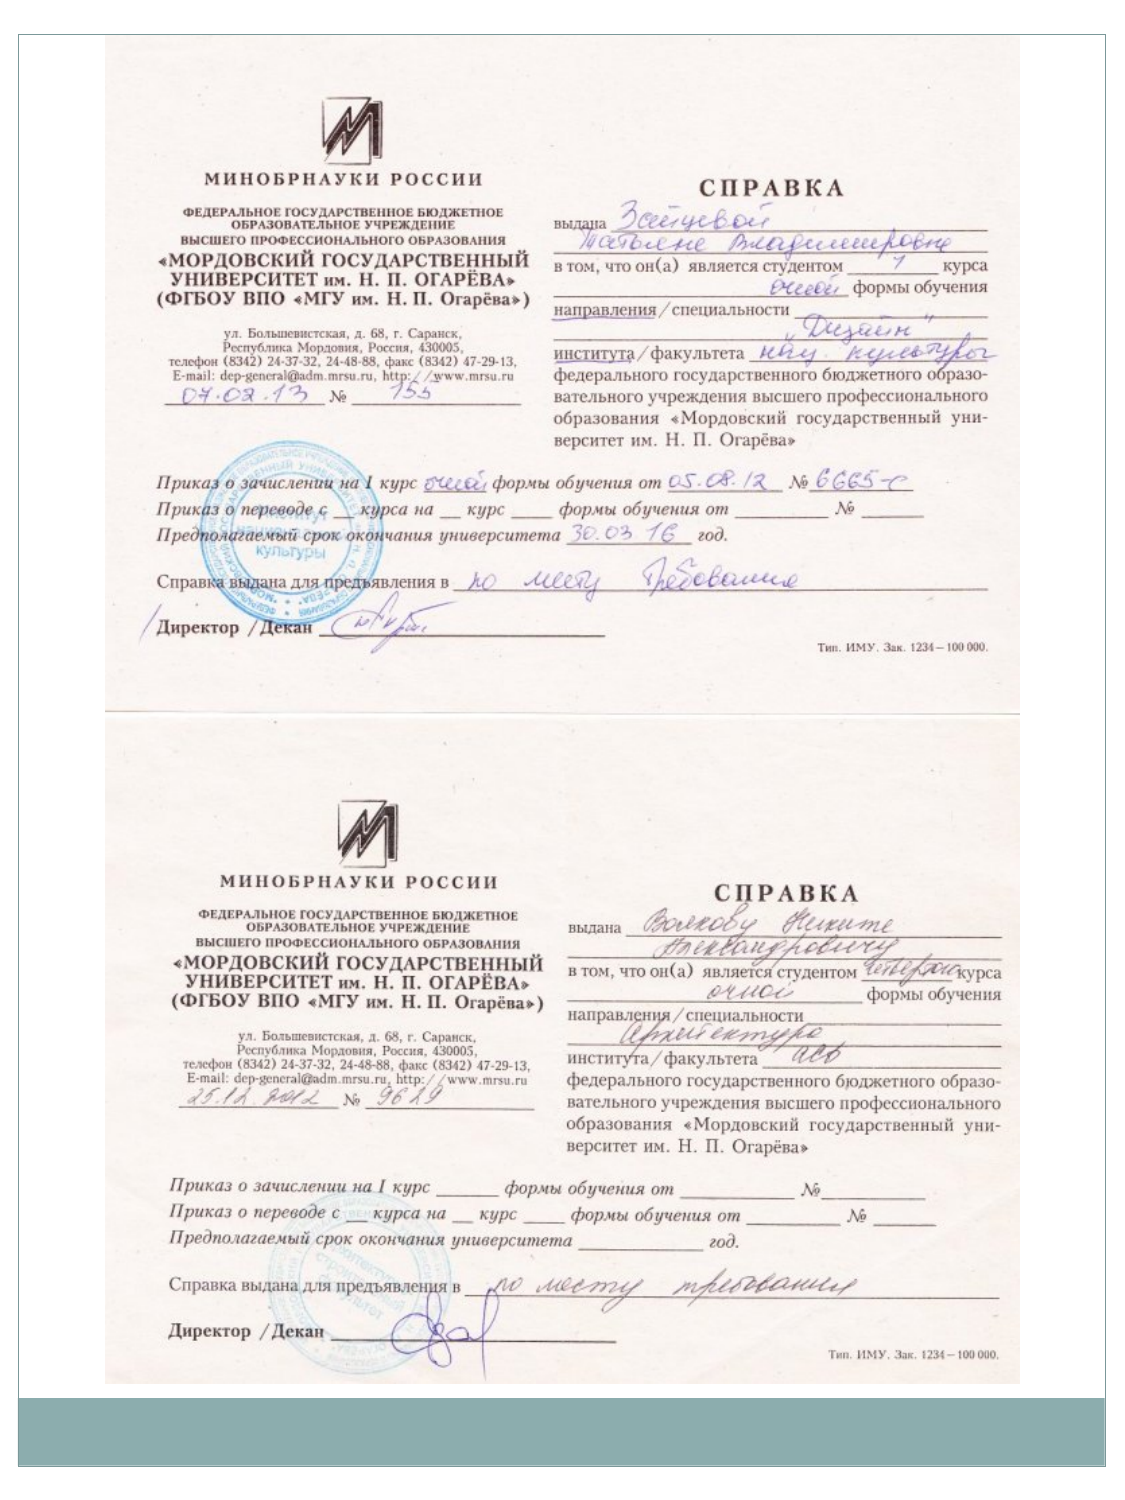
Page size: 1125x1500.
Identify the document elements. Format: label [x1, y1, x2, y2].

picture [105, 34, 1020, 1384]
